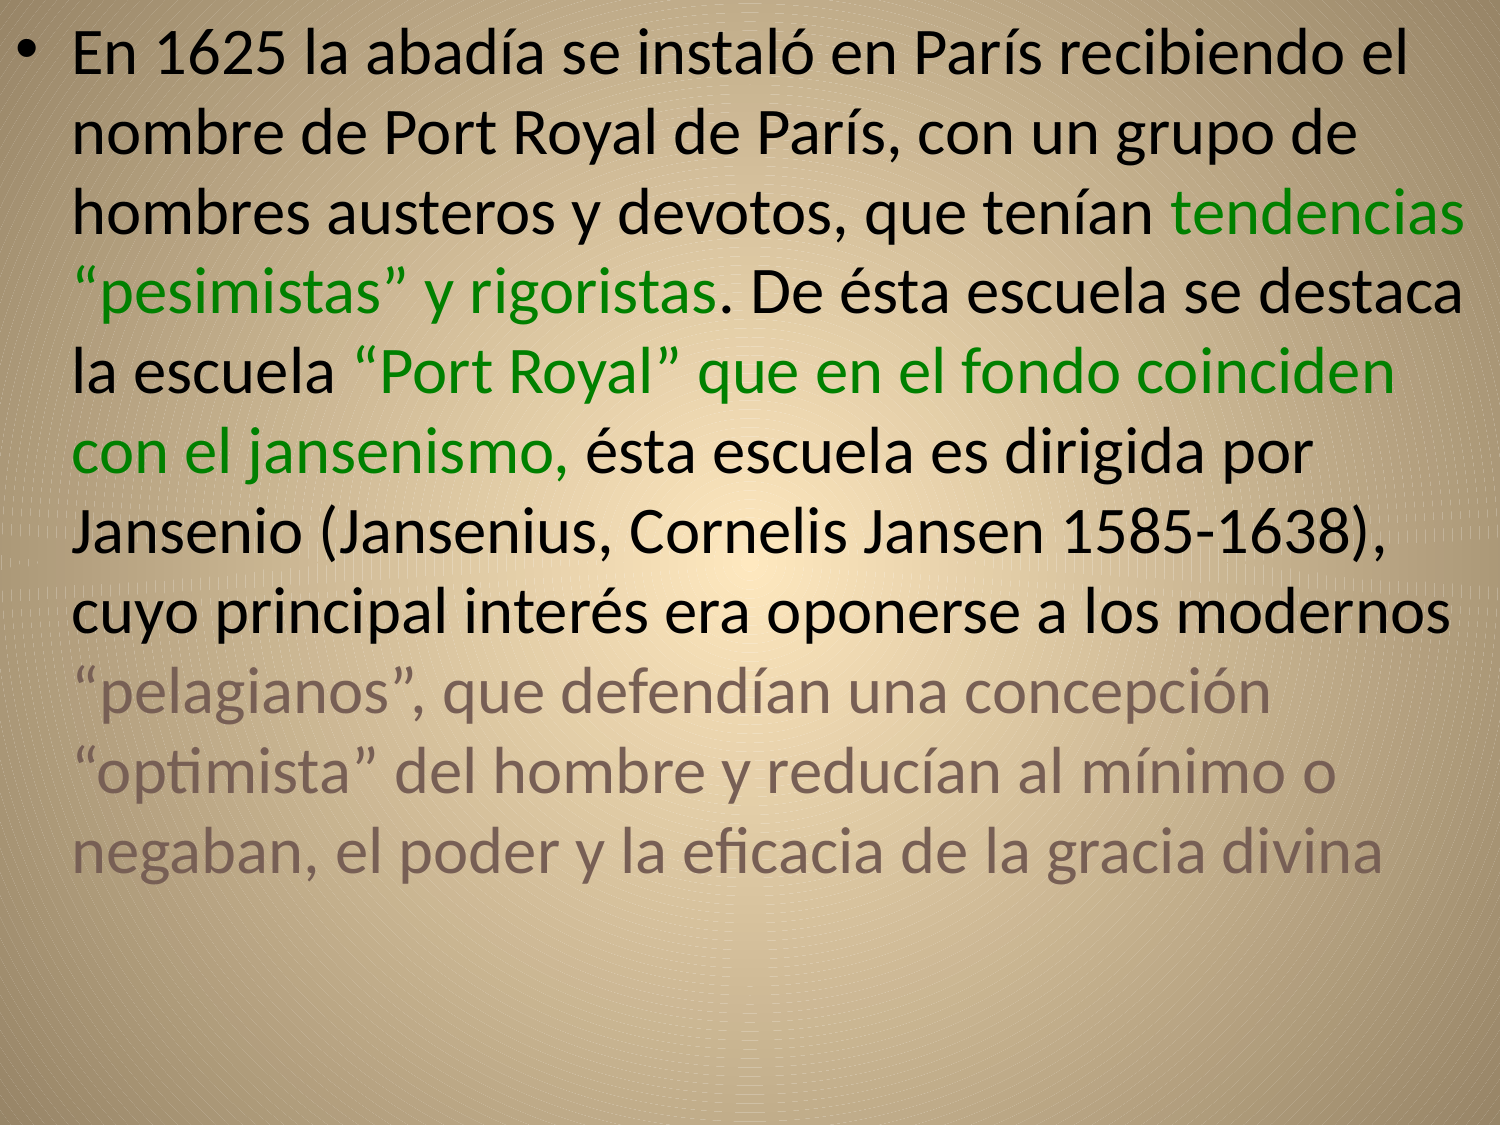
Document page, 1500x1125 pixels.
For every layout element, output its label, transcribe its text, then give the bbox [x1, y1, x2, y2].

list En 1625 la abadía se instaló en París recibiendo el nombre de Port Royal de París, con un grupo de hombres austeros y devotos, que tenían tendencias “pesimistas” y rigoristas. De ésta escuela se destaca la escuela “Port Royal” que en el fondo coinciden con el jansenismo, ésta escuela es dirigida por Jansenio (Jansenius, Cornelis Jansen 1585-1638), cuyo principal interés era oponerse a los modernos “pelagianos”, que defendían una concepción “optimista” del hombre y reducían al mínimo o negaban, el poder y la eficacia de la gracia divina [0, 0, 1500, 1006]
